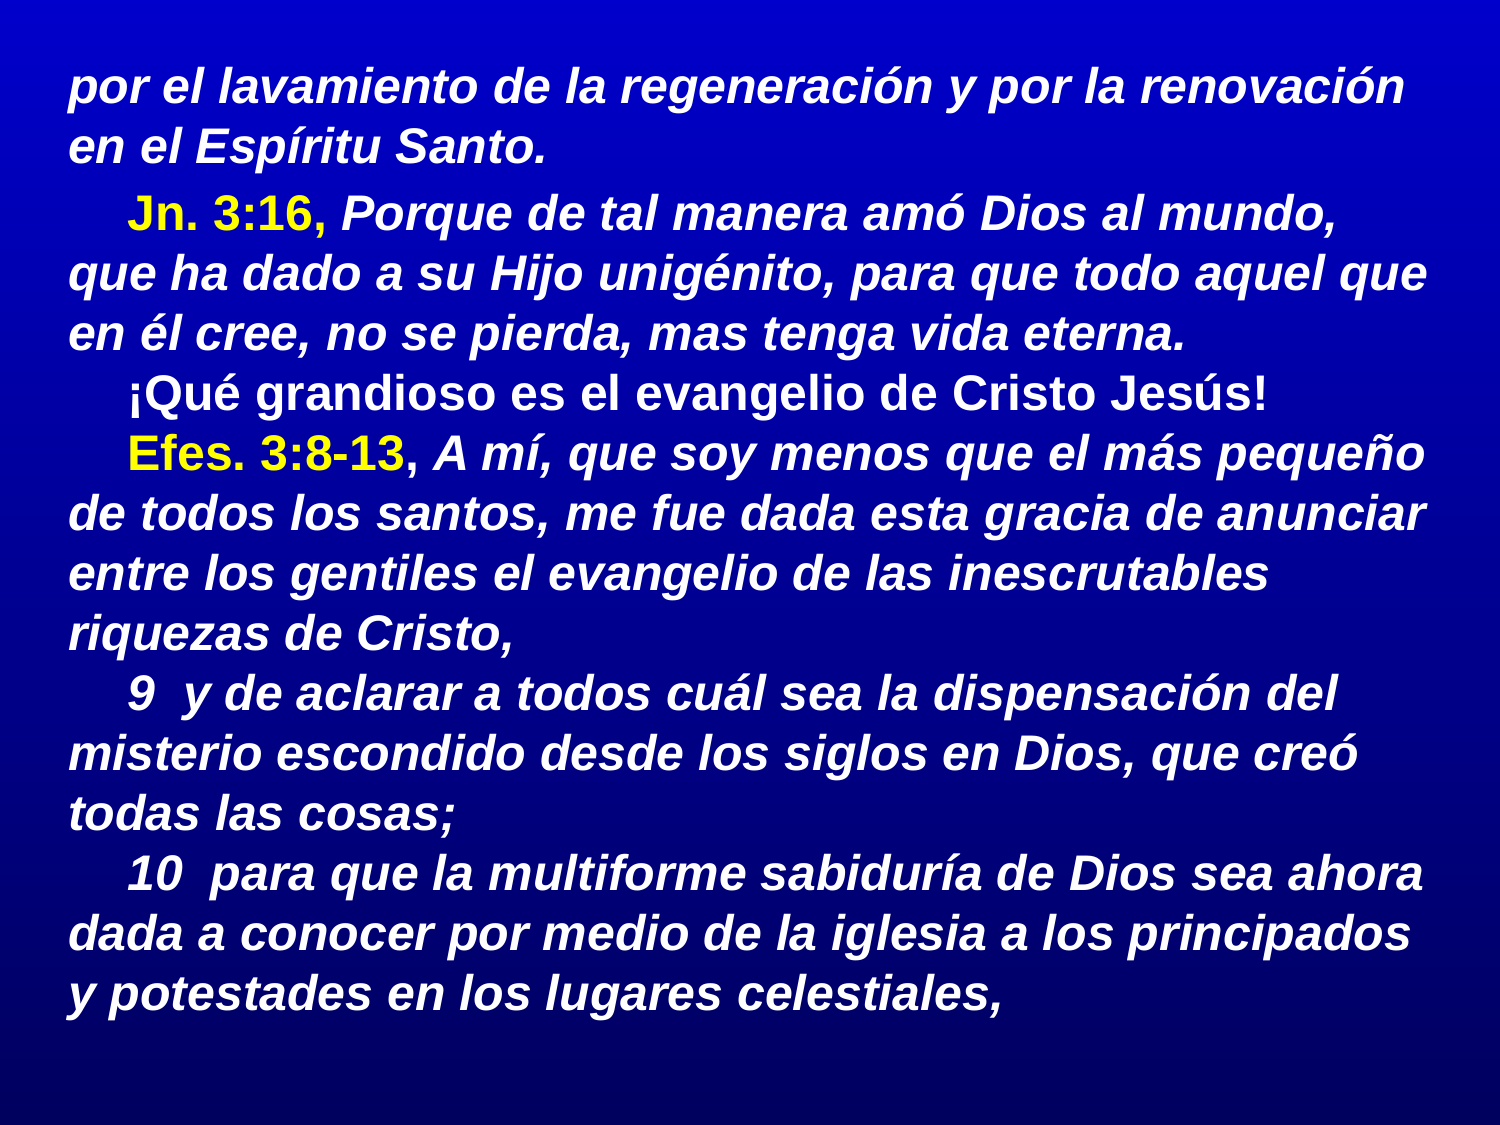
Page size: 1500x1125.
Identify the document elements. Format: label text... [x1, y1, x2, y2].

list Jn. 3:16, Porque de tal manera amó Dios al mundo, que ha dado a su Hijo unigénito, para que todo aquel que en él cree, no se pierda, mas tenga vida eterna. ¡Qué grandioso es el evangelio de Cristo Jesús! Efes. 3:8-13, A mí, que soy menos que el más pequeño de todos los santos, me fue dada esta gracia de anunciar entre los gentiles el evangelio de las inescrutables riquezas de Cristo, 9 y de aclarar a todos cuál sea la dispensación del misterio escondido desde los siglos en Dios, que creó todas las cosas; 10 para que la multiforme sabiduría de Dios sea ahora dada a conocer por medio de la iglesia a los principados y potestades en los lugares celestiales, [52, 172, 1448, 1036]
title por el lavamiento de la regeneración y por la renovación en el Espíritu Santo. [52, 30, 1448, 172]
